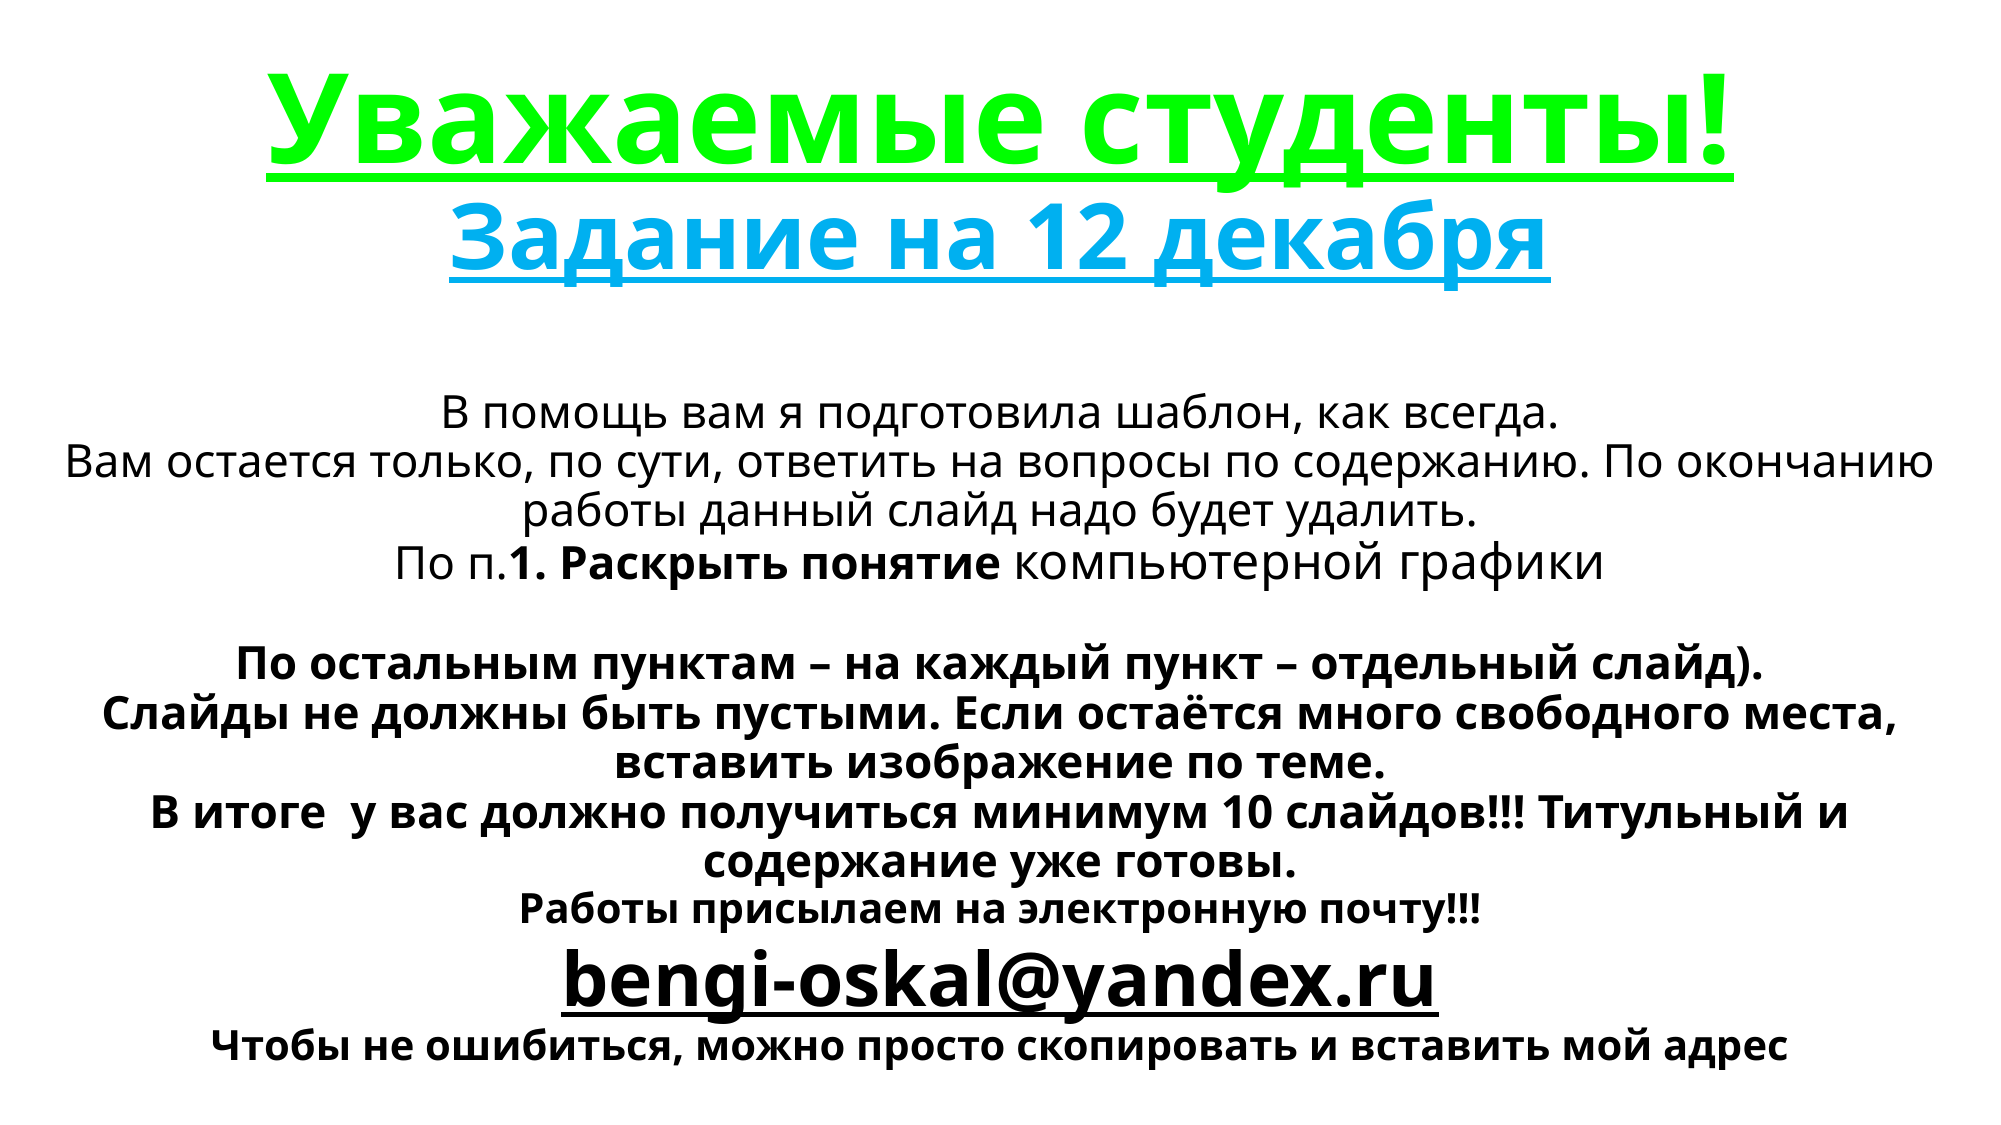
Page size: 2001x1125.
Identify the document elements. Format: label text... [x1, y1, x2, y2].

title Уважаемые студенты! Задание на 12 декабря В помощь вам я подготовила шаблон, как всегда. Вам остается только, по сути, ответить на вопросы по содержанию. По окончанию работы данный слайд надо будет удалить. По п.1. Раскрыть понятие компьютерной графики По остальным пунктам – на каждый пункт – отдельный слайд). Слайды не должны быть пустыми. Если остаётся много свободного места, вставить изображение по теме. В итоге у вас должно получиться минимум 10 слайдов!!! Титульный и содержание уже готовы. Работы присылаем на электронную почту!!! bengi-oskal@yandex.ru Чтобы не ошибиться, можно просто скопировать и вставить мой адрес [0, 0, 2000, 1125]
